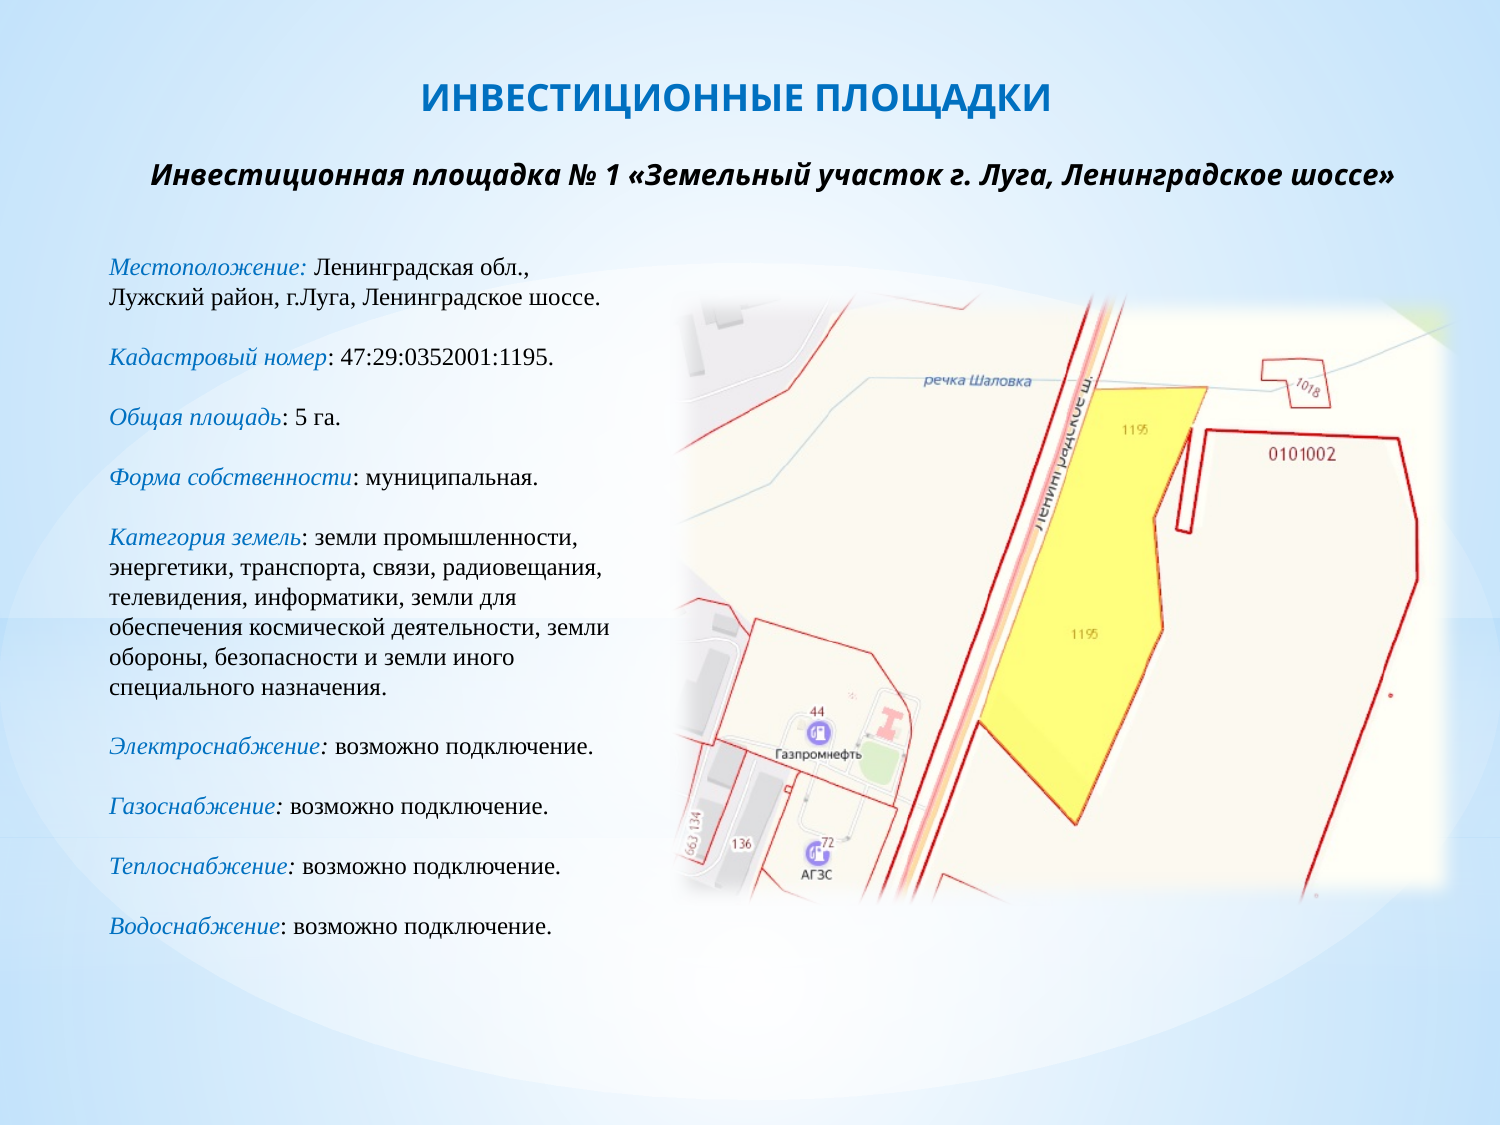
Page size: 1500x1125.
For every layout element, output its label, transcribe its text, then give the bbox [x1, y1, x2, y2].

text_box Местоположение: Ленинградская обл., Лужский район, г.Луга, Ленинградское шоссе. Кадастровый номер: 47:29:0352001:1195. Общая площадь: 5 га. Форма собственности: муниципальная. Категория земель: земли промышленности, энергетики, транспорта, связи, радиовещания, телевидения, информатики, земли для обеспечения космической деятельности, земли обороны, безопасности и земли иного специального назначения. Электроснабжение: возможно подключение. Газоснабжение: возможно подключение. Теплоснабжение: возможно подключение. Водоснабжение: возможно подключение. [94, 208, 644, 1042]
picture [670, 290, 1463, 906]
text_box ИНВЕСТИЦИОННЫЕ ПЛОЩАДКИ [151, 66, 1322, 127]
text_box Инвестиционная площадка № 1 «Земельный участок г. Луга, Ленинградское шоссе» [135, 148, 1424, 199]
